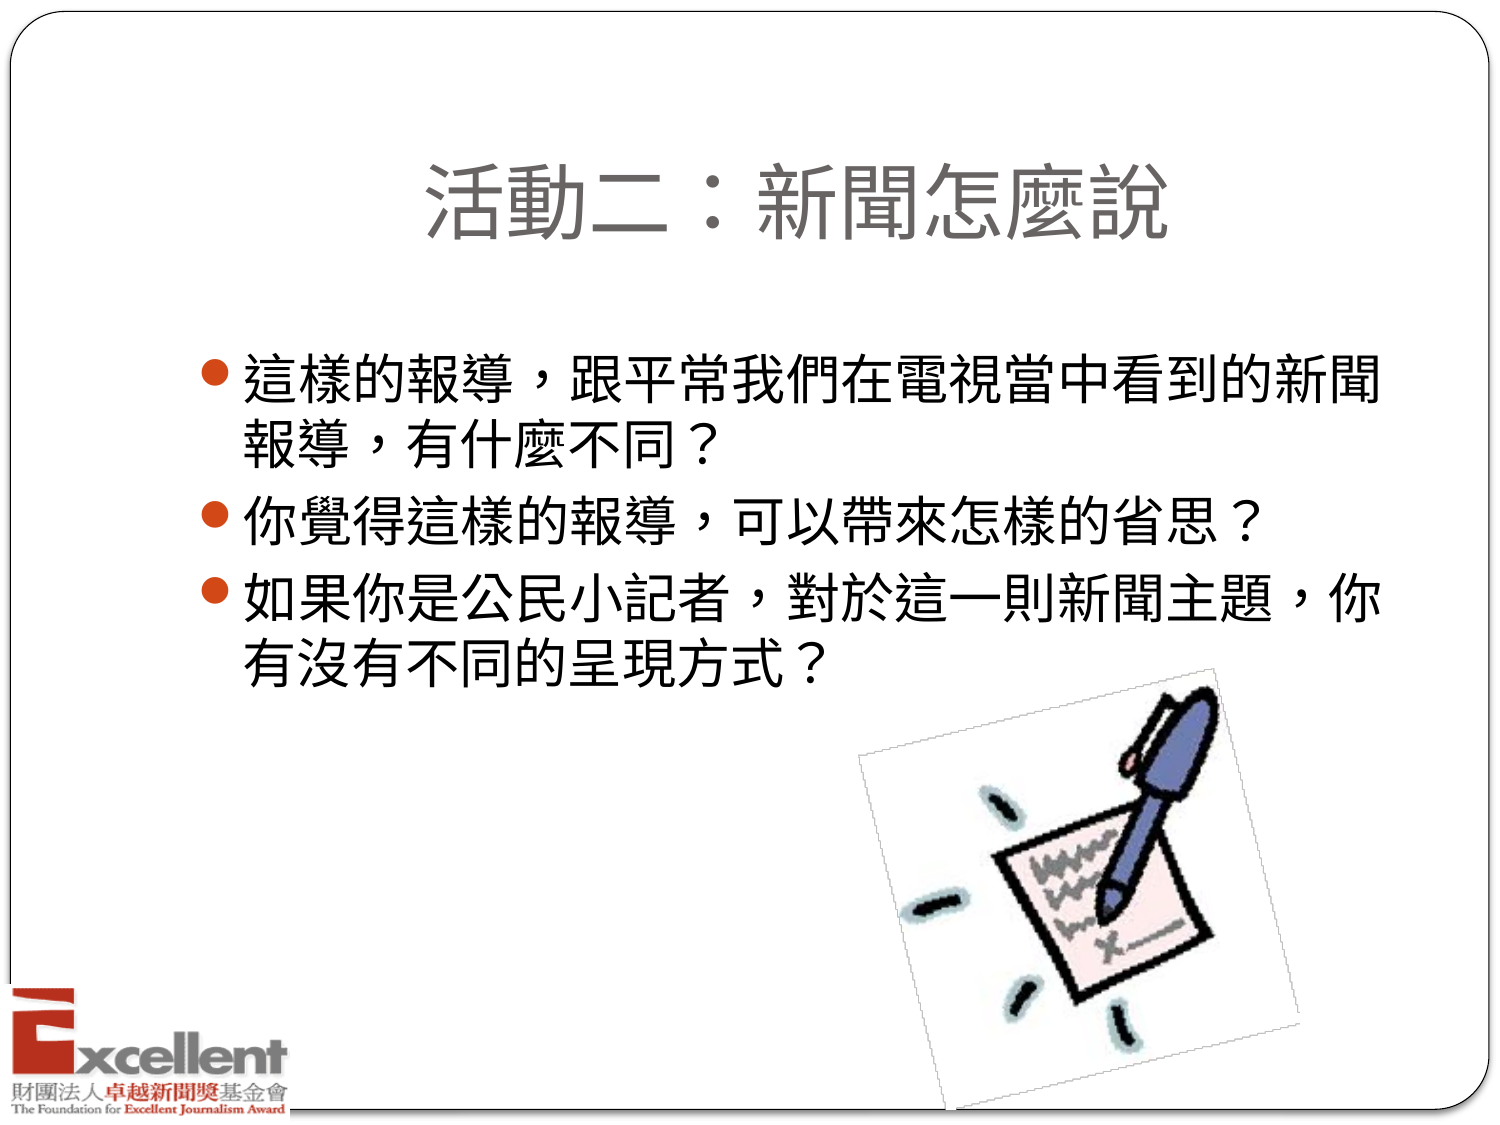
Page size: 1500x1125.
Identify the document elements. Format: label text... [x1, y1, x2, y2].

list 這樣的報導，跟平常我們在電視當中看到的新聞報導，有什麼不同？ 你覺得這樣的報導，可以帶來怎樣的省思？ 如果你是公民小記者，對於這一則新聞主題，你有沒有不同的呈現方式？ [182, 337, 1400, 611]
picture [860, 670, 1300, 1110]
title 活動二：新聞怎麼說 [159, 77, 1435, 266]
picture [0, 984, 290, 1125]
